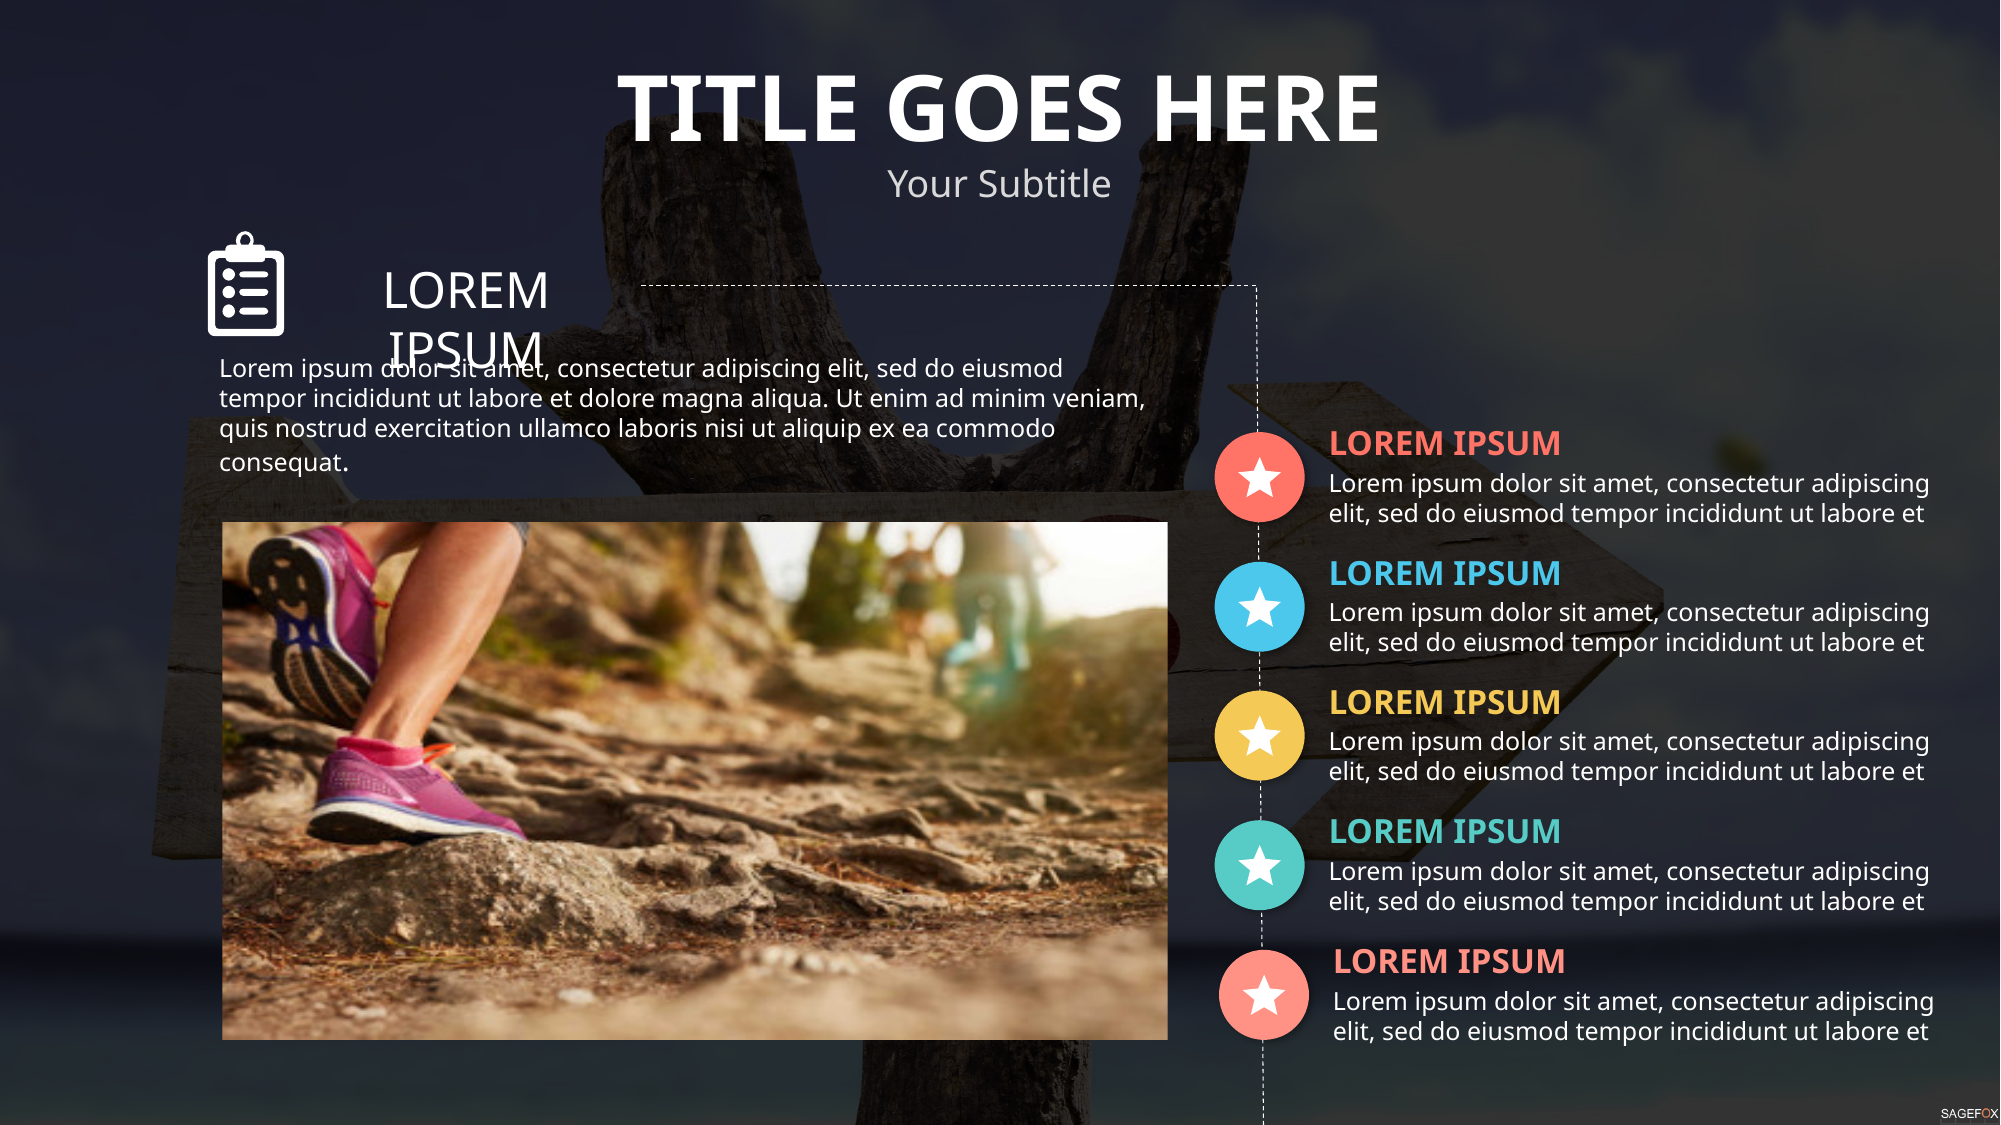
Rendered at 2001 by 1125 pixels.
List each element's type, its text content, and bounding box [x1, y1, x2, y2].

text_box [1218, 949, 1309, 1040]
text_box LOREM IPSUM [292, 250, 642, 344]
text_box LOREM IPSUM Lorem ipsum dolor sit amet, consectetur adipiscing elit, sed do eiusmod tempor incididunt ut labore et [1318, 675, 1953, 791]
picture [0, 0, 2001, 1125]
text_box LOREM IPSUM Lorem ipsum dolor sit amet, consectetur adipiscing elit, sed do eiusmod tempor incididunt ut labore et [1318, 546, 1953, 662]
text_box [1214, 690, 1305, 781]
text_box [1256, 652, 1264, 690]
text_box LOREM IPSUM Lorem ipsum dolor sit amet, consectetur adipiscing elit, sed do eiusmod tempor incididunt ut labore et [1318, 417, 1953, 533]
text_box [1256, 911, 1264, 949]
text_box TITLE GOES HERE Your Subtitle [548, 42, 1452, 212]
text_box LOREM IPSUM Lorem ipsum dolor sit amet, consectetur adipiscing elit, sed do eiusmod tempor incididunt ut labore et [1322, 935, 1958, 1050]
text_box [1256, 287, 1264, 432]
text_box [1256, 523, 1264, 561]
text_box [1214, 561, 1305, 652]
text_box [1256, 781, 1264, 820]
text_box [207, 231, 285, 337]
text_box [1256, 1040, 1264, 1125]
text_box [221, 521, 1169, 1041]
text_box LOREM IPSUM Lorem ipsum dolor sit amet, consectetur adipiscing elit, sed do eiusmod tempor incididunt ut labore et [1318, 805, 1953, 921]
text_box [1214, 432, 1305, 523]
text_box Lorem ipsum dolor sit amet, consectetur adipiscing elit, sed do eiusmod tempor incididunt ut labore et dolore magna aliqua. Ut enim ad minim veniam, quis nostrud exercitation ullamco laboris nisi ut aliquip ex ea commodo consequat. [204, 344, 1168, 485]
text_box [1214, 820, 1305, 911]
